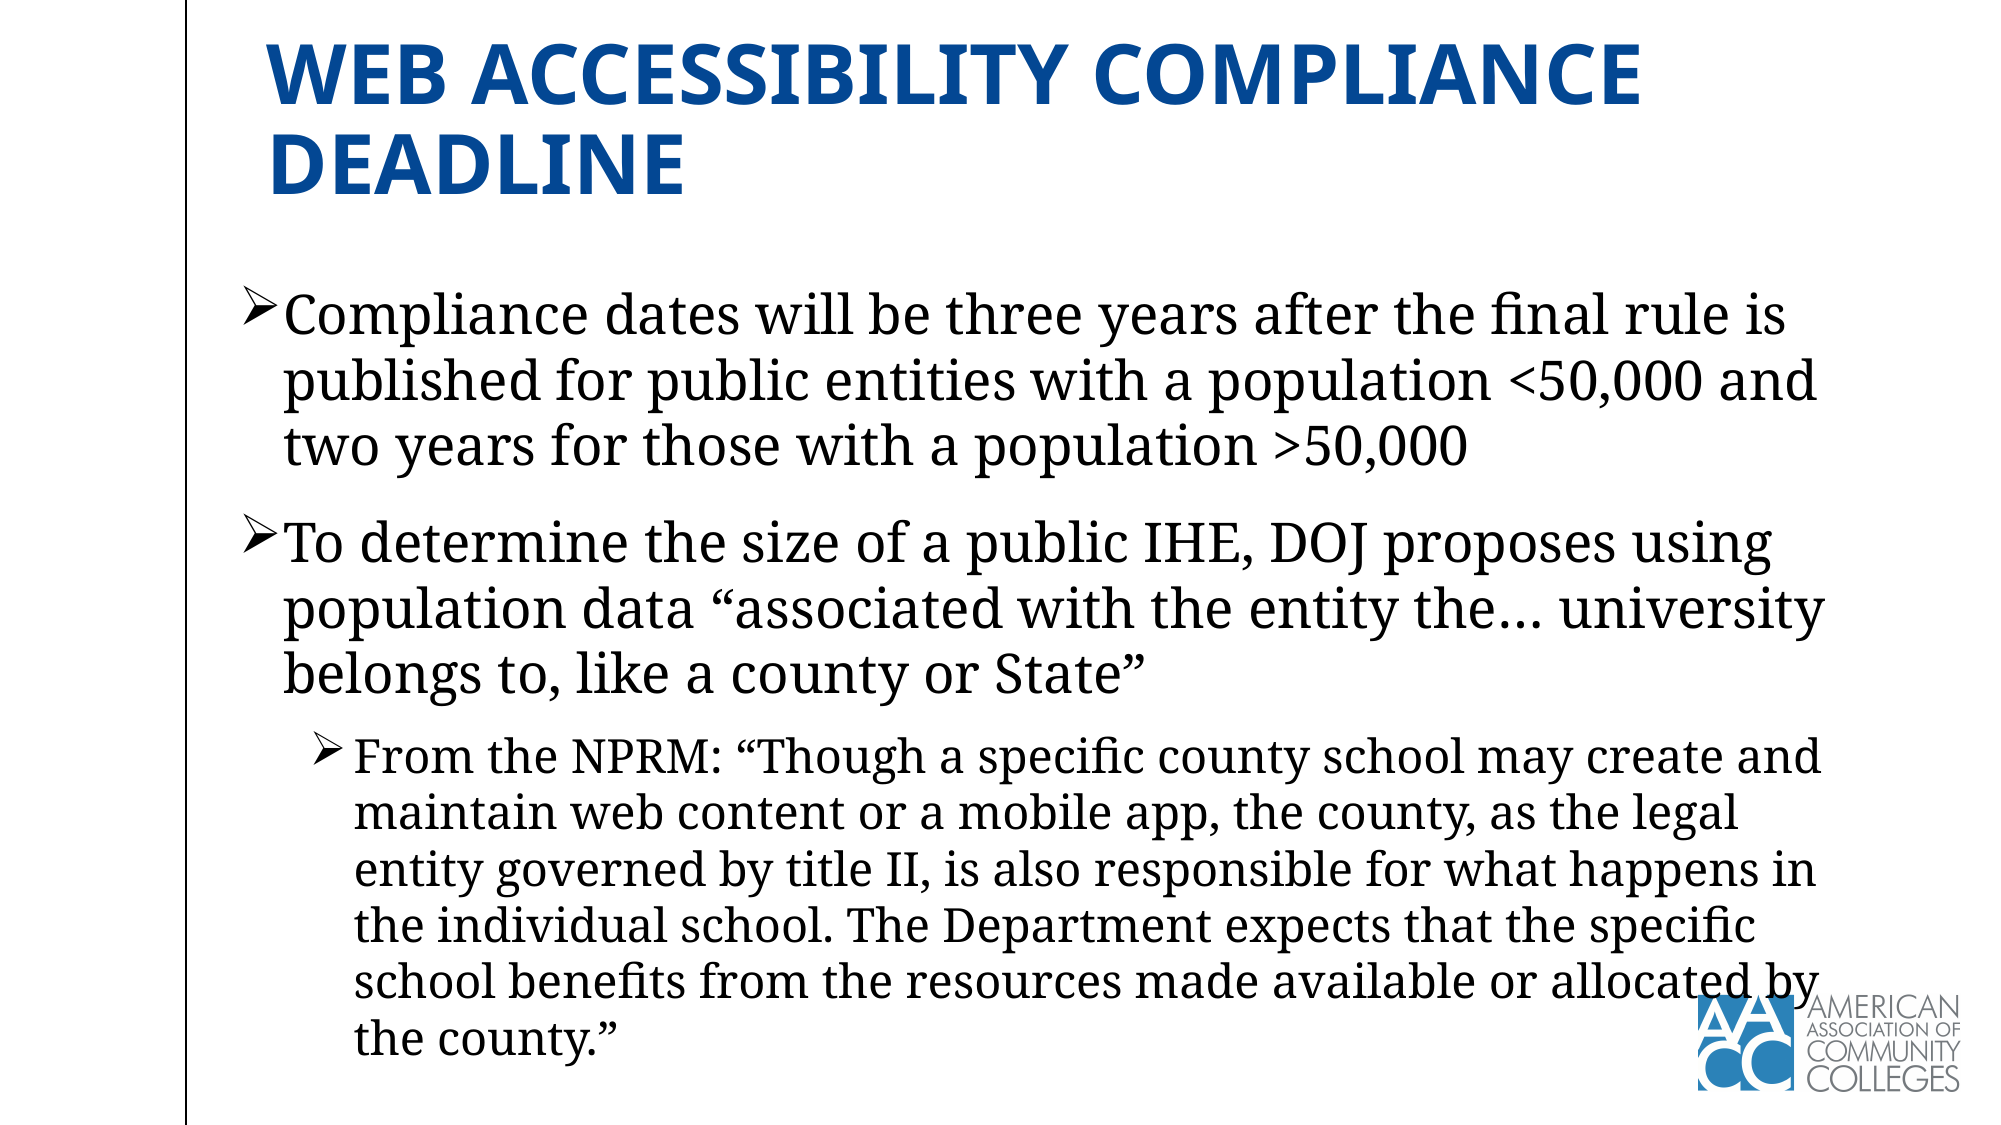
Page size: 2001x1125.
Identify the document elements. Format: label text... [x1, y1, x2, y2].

title Web accessibility compliance deadline [266, 55, 1930, 221]
list Compliance dates will be three years after the final rule is published for public entities with a population <50,000 and two years for those with a population >50,000 To determine the size of a public IHE, DOJ proposes using population data “associated with the entity the… university belongs to, like a county or State” From the NPRM: “Though a specific county school may create and maintain web content or a mobile app, the county, as the legal entity governed by title II, is also responsible for what happens in the individual school. The Department expects that the specific school benefits from the resources made available or allocated by the county.” [239, 272, 1839, 1087]
picture [1698, 993, 1961, 1092]
